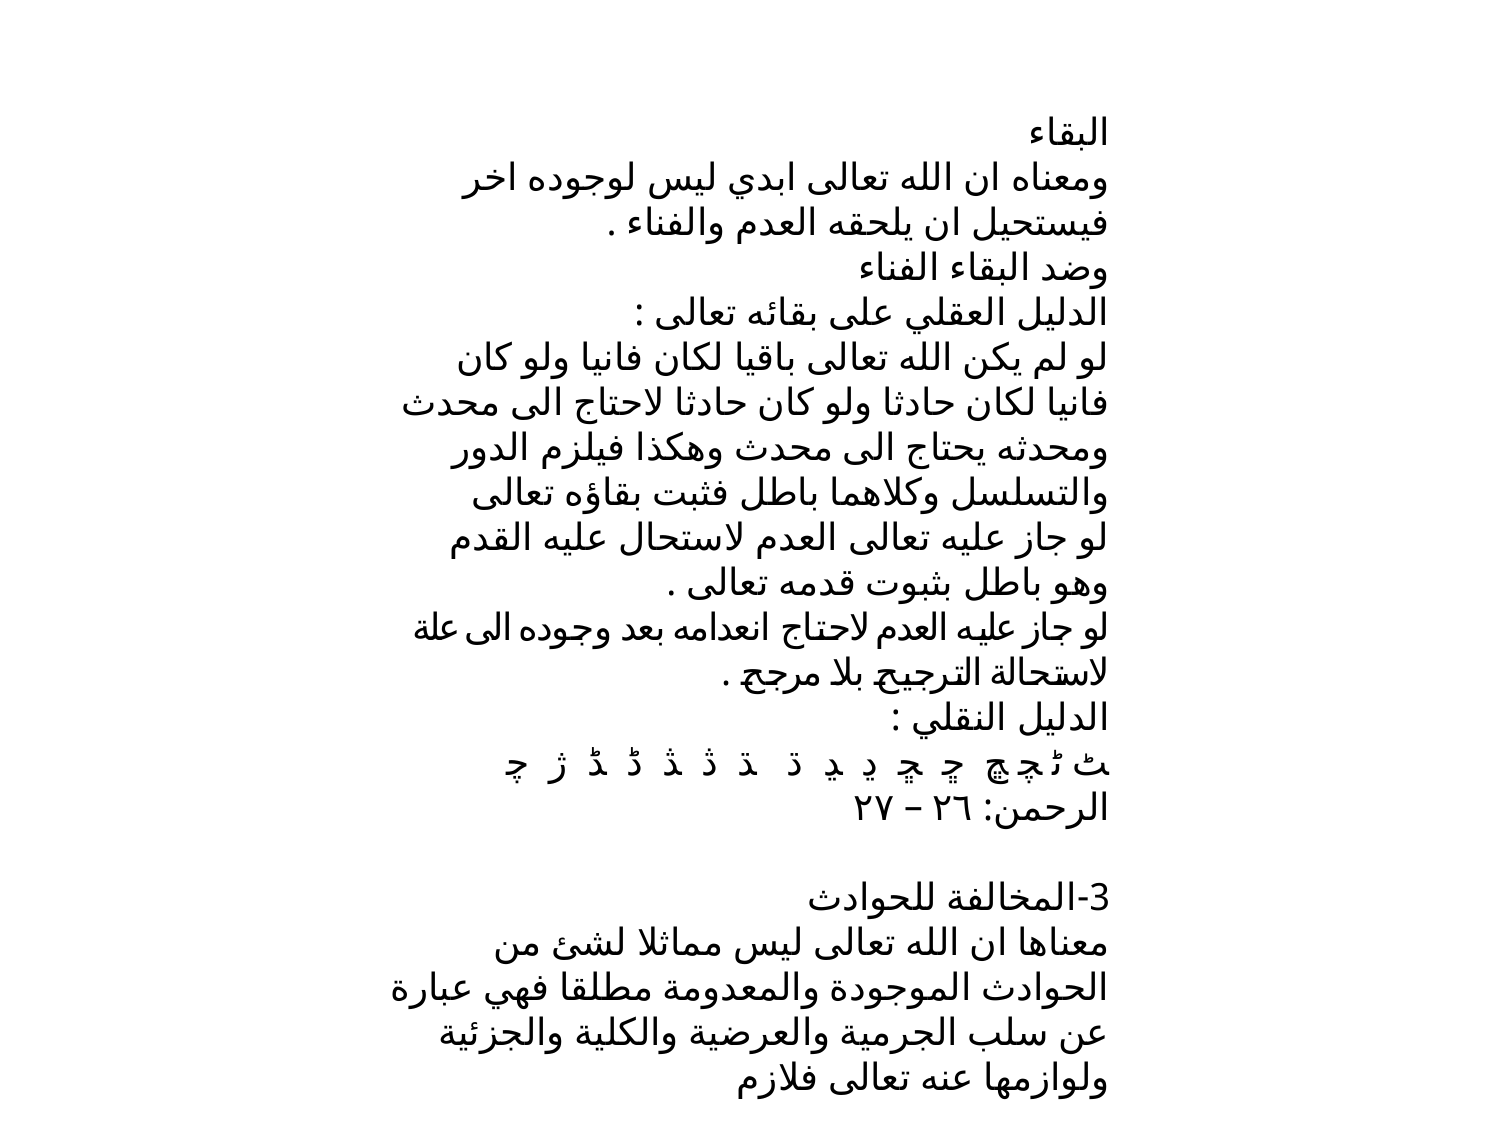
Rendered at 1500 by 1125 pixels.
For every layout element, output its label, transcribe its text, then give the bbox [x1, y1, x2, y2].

text_box البقاء ومعناه ان الله تعالى ابدي ليس لوجوده اخر فيستحيل ان يلحقه العدم والفناء . وضد البقاء الفناء الدليل العقلي على بقائه تعالى : لو لم يكن الله تعالى باقيا لكان فانيا ولو كان فانيا لكان حادثا ولو كان حادثا لاحتاج الى محدث ومحدثه يحتاج الى محدث وهكذا فيلزم الدور والتسلسل وكلاهما باطل فثبت بقاؤه تعالى لو جاز عليه تعالى العدم لاستحال عليه القدم وهو باطل بثبوت قدمه تعالى . لو جاز عليه العدم لاحتاج انعدامه بعد وجوده الى علة لاستحالة الترجيح بلا مرجح . الدليل النقلي : ﭧ ﭨ ﭽ ﭿ ﮀ ﮁ ﮂ ﮃ ﮄ ﮅ ﮆ ﮇ ﮈ ﮉ ﮊ ﭼ الرحمن: ٢٦ – ٢٧ 3-المخالفة للحوادث معناها ان الله تعالى ليس مماثلا لشئ من الحوادث الموجودة والمعدومة مطلقا فهي عبارة عن سلب الجرمية والعرضية والكلية والجزئية ولوازمها عنه تعالى فلازم [374, 100, 1125, 1106]
